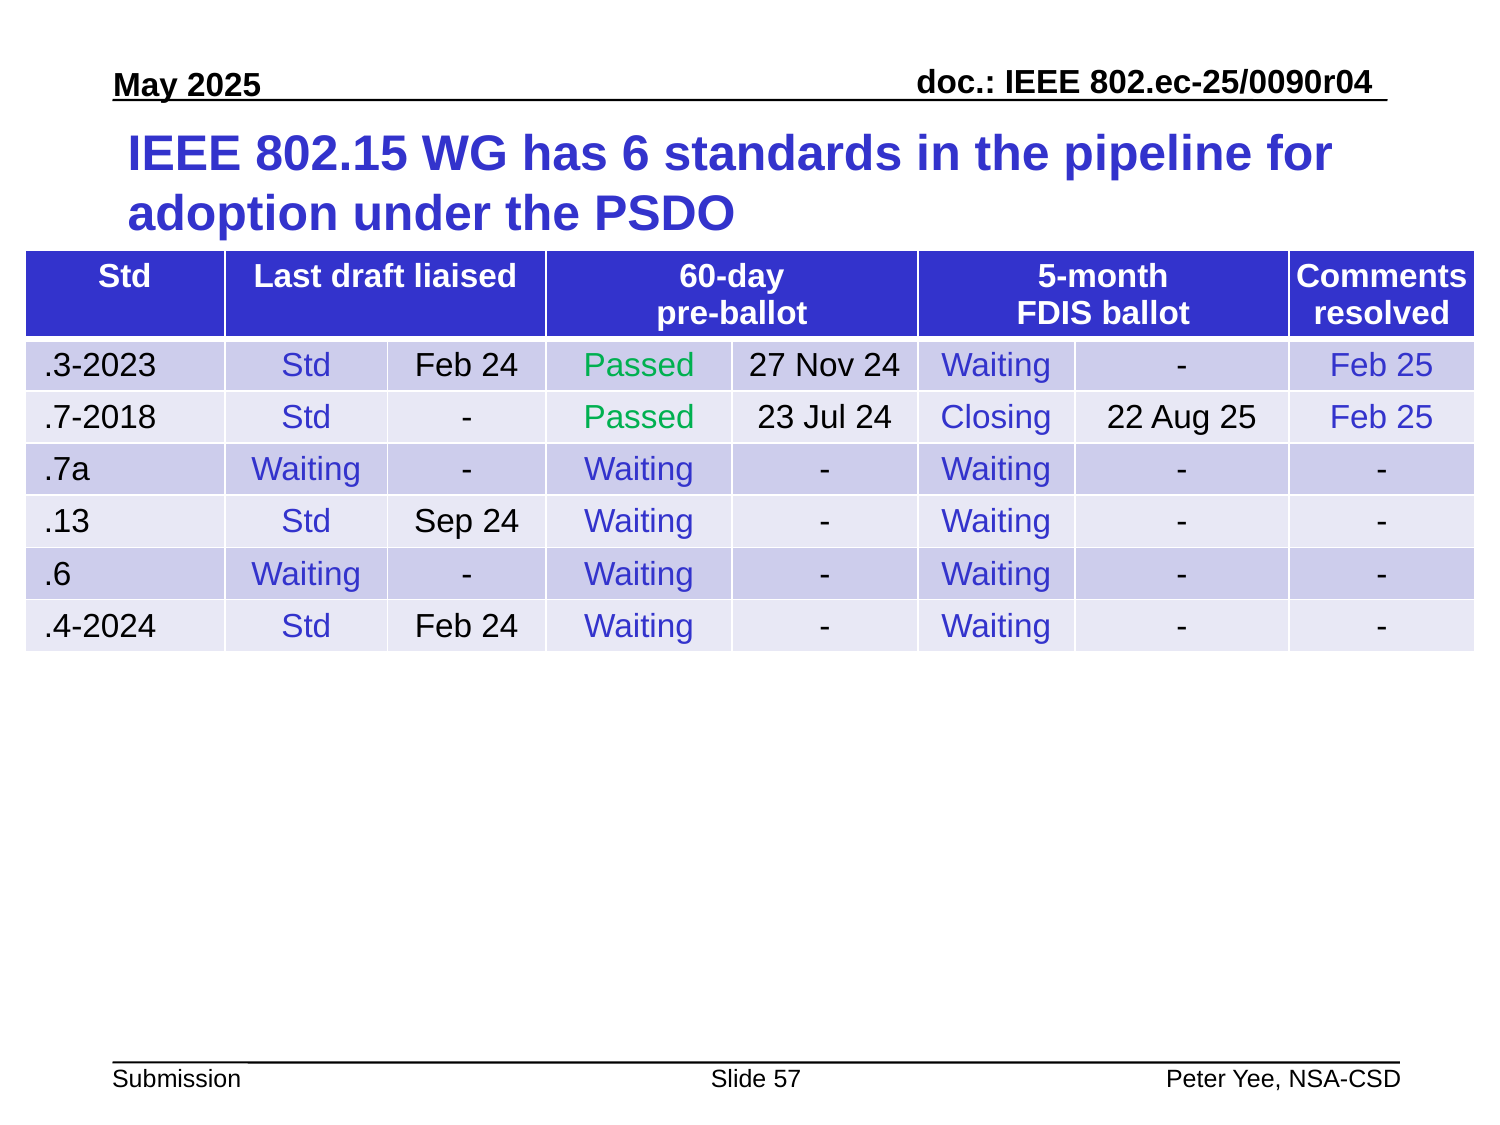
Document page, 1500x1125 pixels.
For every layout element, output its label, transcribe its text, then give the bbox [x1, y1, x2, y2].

table_cell Std [226, 342, 387, 390]
table_cell Waiting [919, 600, 1074, 651]
table_cell Sep 24 [388, 496, 545, 547]
slide_number Slide 57 [709, 1061, 803, 1093]
table_cell Waiting [547, 444, 731, 494]
table_header 5-month FDIS ballot [919, 251, 1288, 336]
table_cell - [1290, 496, 1474, 547]
table_cell Waiting [919, 444, 1074, 494]
table_header 60-day pre-ballot [547, 251, 917, 336]
table_cell - [388, 392, 545, 442]
table_cell - [1076, 548, 1288, 599]
table_cell Waiting [547, 548, 731, 599]
table_cell .7-2018 [26, 392, 224, 442]
table_cell Feb 25 [1290, 392, 1474, 442]
table_cell 23 Jul 24 [733, 392, 917, 442]
table_cell - [1076, 600, 1288, 651]
table_cell Std [226, 496, 387, 547]
title IEEE 802.15 WG has 6 standards in the pipeline for adoption under the PSDO [112, 112, 1388, 249]
table_cell Std [226, 392, 387, 442]
table_cell - [1290, 548, 1474, 599]
table_header Last draft liaised [226, 251, 545, 336]
table_cell .6 [26, 548, 224, 599]
table_cell .4-2024 [26, 600, 224, 651]
table_cell - [733, 600, 917, 651]
table_cell .13 [26, 496, 224, 547]
table_cell Passed [547, 392, 731, 442]
table_cell - [1290, 444, 1474, 494]
table_cell Waiting [226, 444, 387, 494]
table_cell - [388, 548, 545, 599]
table_cell .7a [26, 444, 224, 494]
table_cell - [1076, 496, 1288, 547]
table_header Comments resolved [1290, 251, 1474, 336]
table_cell - [733, 496, 917, 547]
table_cell - [733, 548, 917, 599]
footer Peter Yee, NSA-CSD [1164, 1061, 1402, 1093]
table_cell 22 Aug 25 [1076, 392, 1288, 442]
table_cell Feb 24 [388, 600, 545, 651]
table_cell Waiting [919, 342, 1074, 390]
table_cell - [733, 444, 917, 494]
table_cell Std [226, 600, 387, 651]
table_cell Feb 24 [388, 342, 545, 390]
table_cell Closing [919, 392, 1074, 442]
table_cell Passed [547, 342, 731, 390]
table_cell .3-2023 [26, 342, 224, 390]
table_cell - [388, 444, 545, 494]
table_cell Feb 25 [1290, 342, 1474, 390]
table_cell Waiting [919, 496, 1074, 547]
table_cell Waiting [226, 548, 387, 599]
table_cell 27 Nov 24 [733, 342, 917, 390]
table_cell Waiting [919, 548, 1074, 599]
table_cell Waiting [547, 496, 731, 547]
table_cell - [1076, 342, 1288, 390]
table_header Std [26, 251, 224, 336]
table_cell Waiting [547, 600, 731, 651]
table_cell - [1290, 600, 1474, 651]
table_cell - [1076, 444, 1288, 494]
